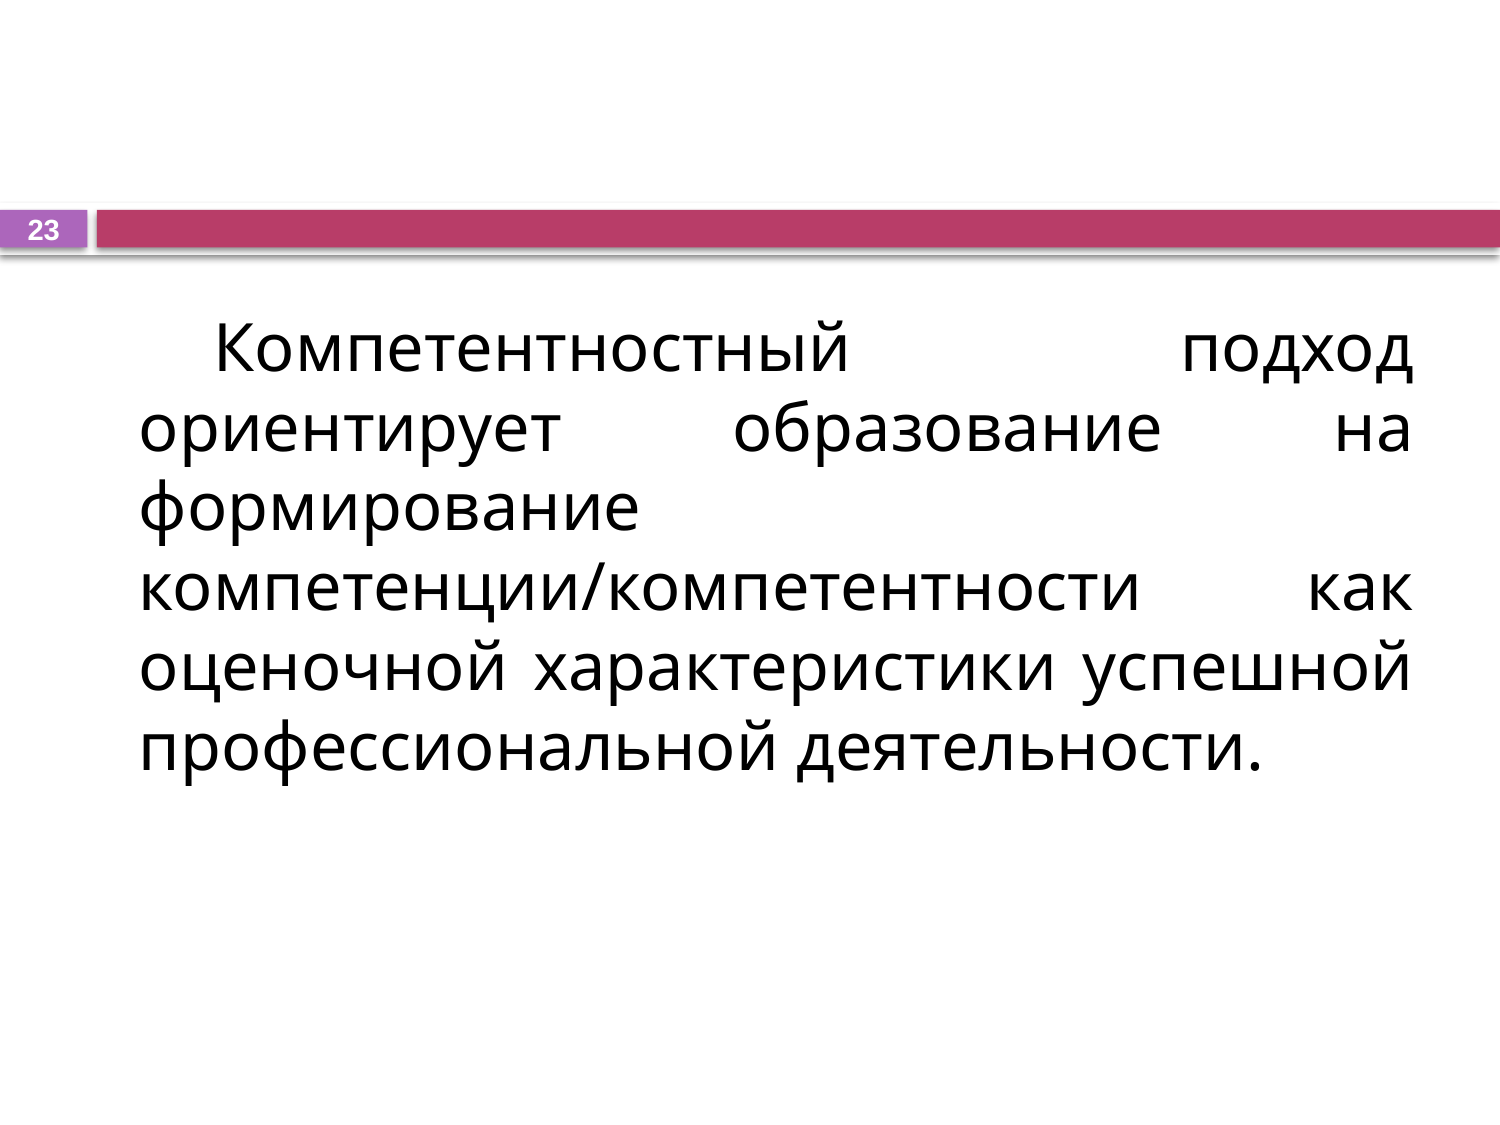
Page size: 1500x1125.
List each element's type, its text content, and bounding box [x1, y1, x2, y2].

slide_number 23 [0, 208, 88, 249]
text_box Компетентностный подход ориентирует образование на формирование компетенции/компетентности как оценочной характеристики успешной профессиональной деятельности. [123, 296, 1430, 792]
